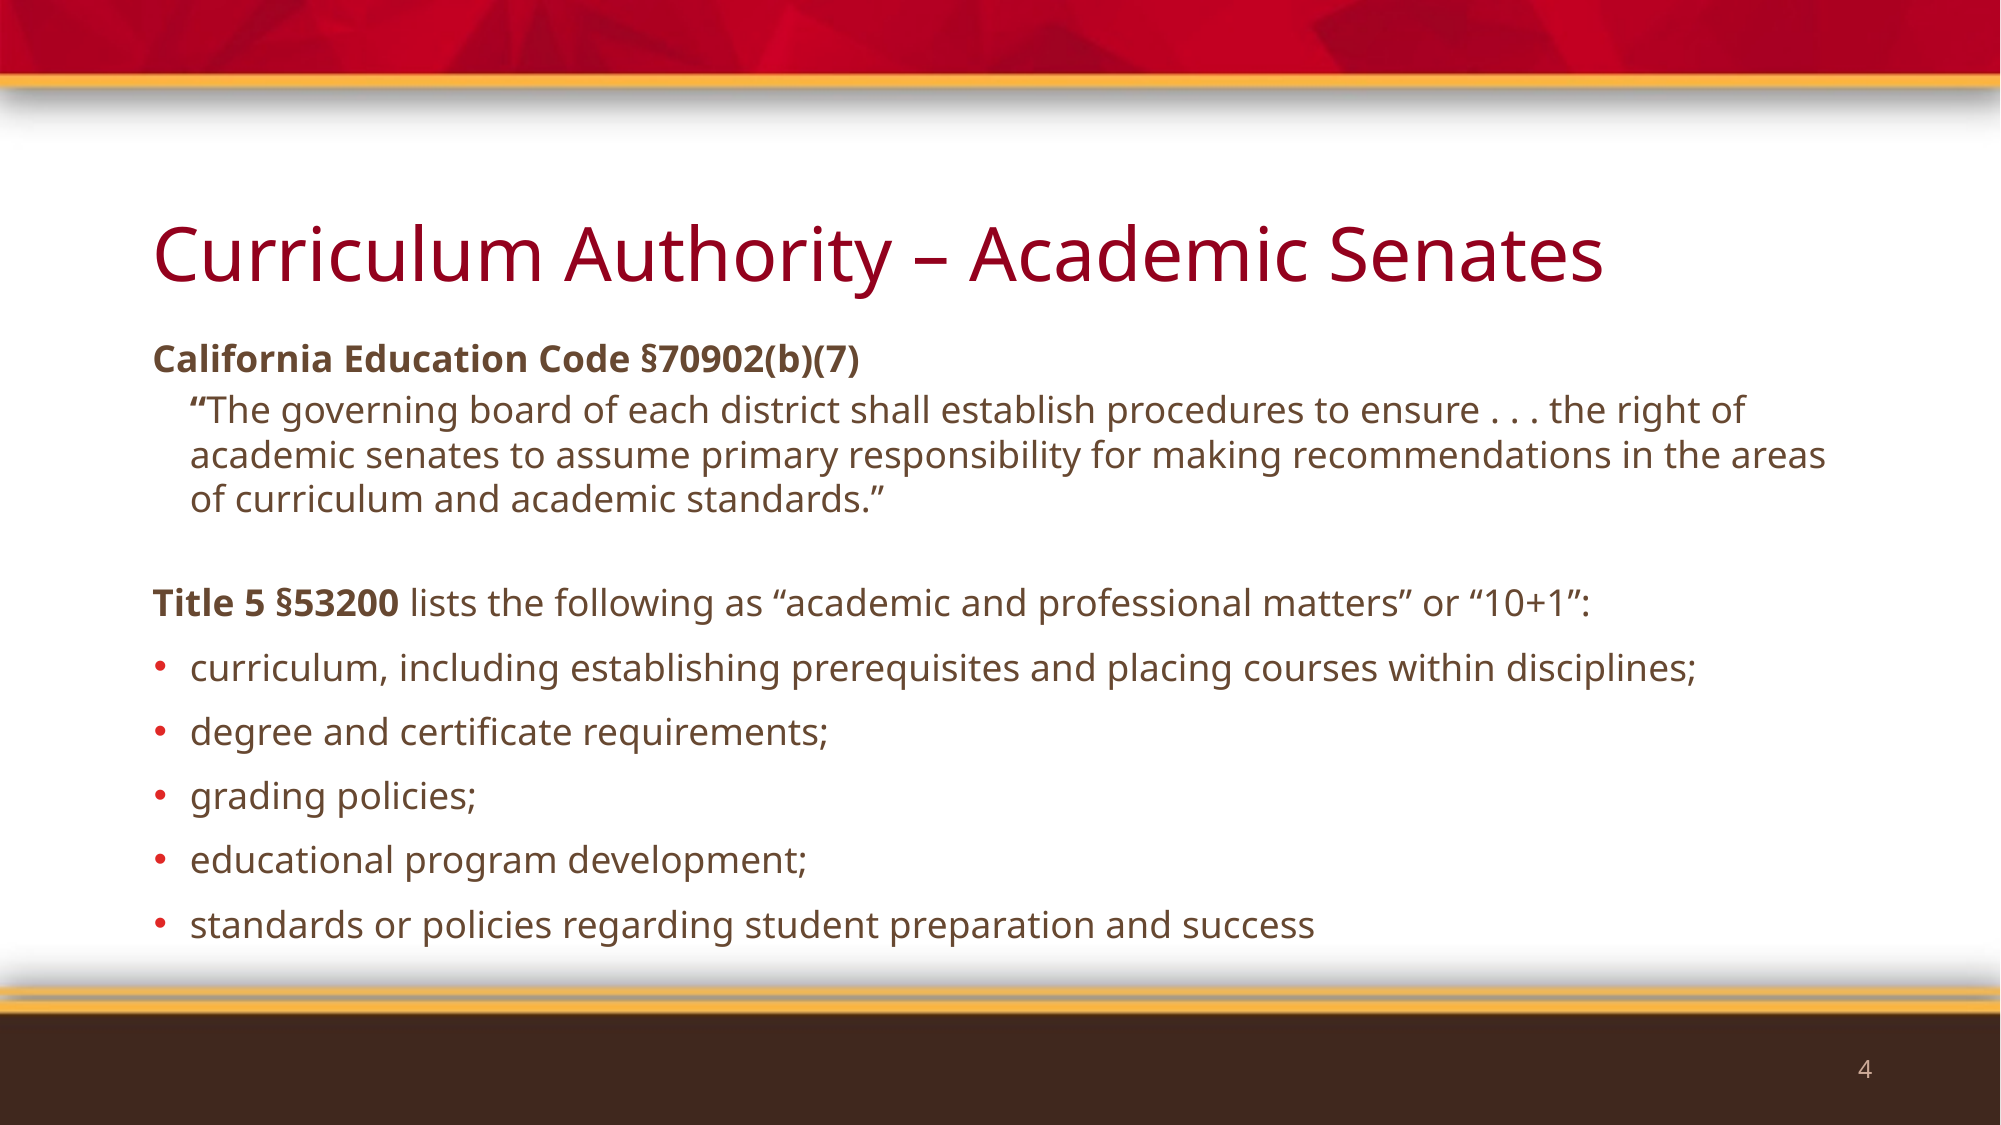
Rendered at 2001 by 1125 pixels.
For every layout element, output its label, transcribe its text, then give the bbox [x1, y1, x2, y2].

title Curriculum Authority – Academic Senates [137, 117, 1863, 306]
list California Education Code §70902(b)(7) “The governing board of each district shall establish procedures to ensure . . . the right of academic senates to assume primary responsibility for making recommendations in the areas of curriculum and academic standards.” Title 5 §53200 lists the following as “academic and professional matters” or “10+1”: curriculum, including establishing prerequisites and placing courses within disciplines; degree and certificate requirements; grading policies; educational program development; standards or policies regarding student preparation and success [137, 327, 1863, 959]
